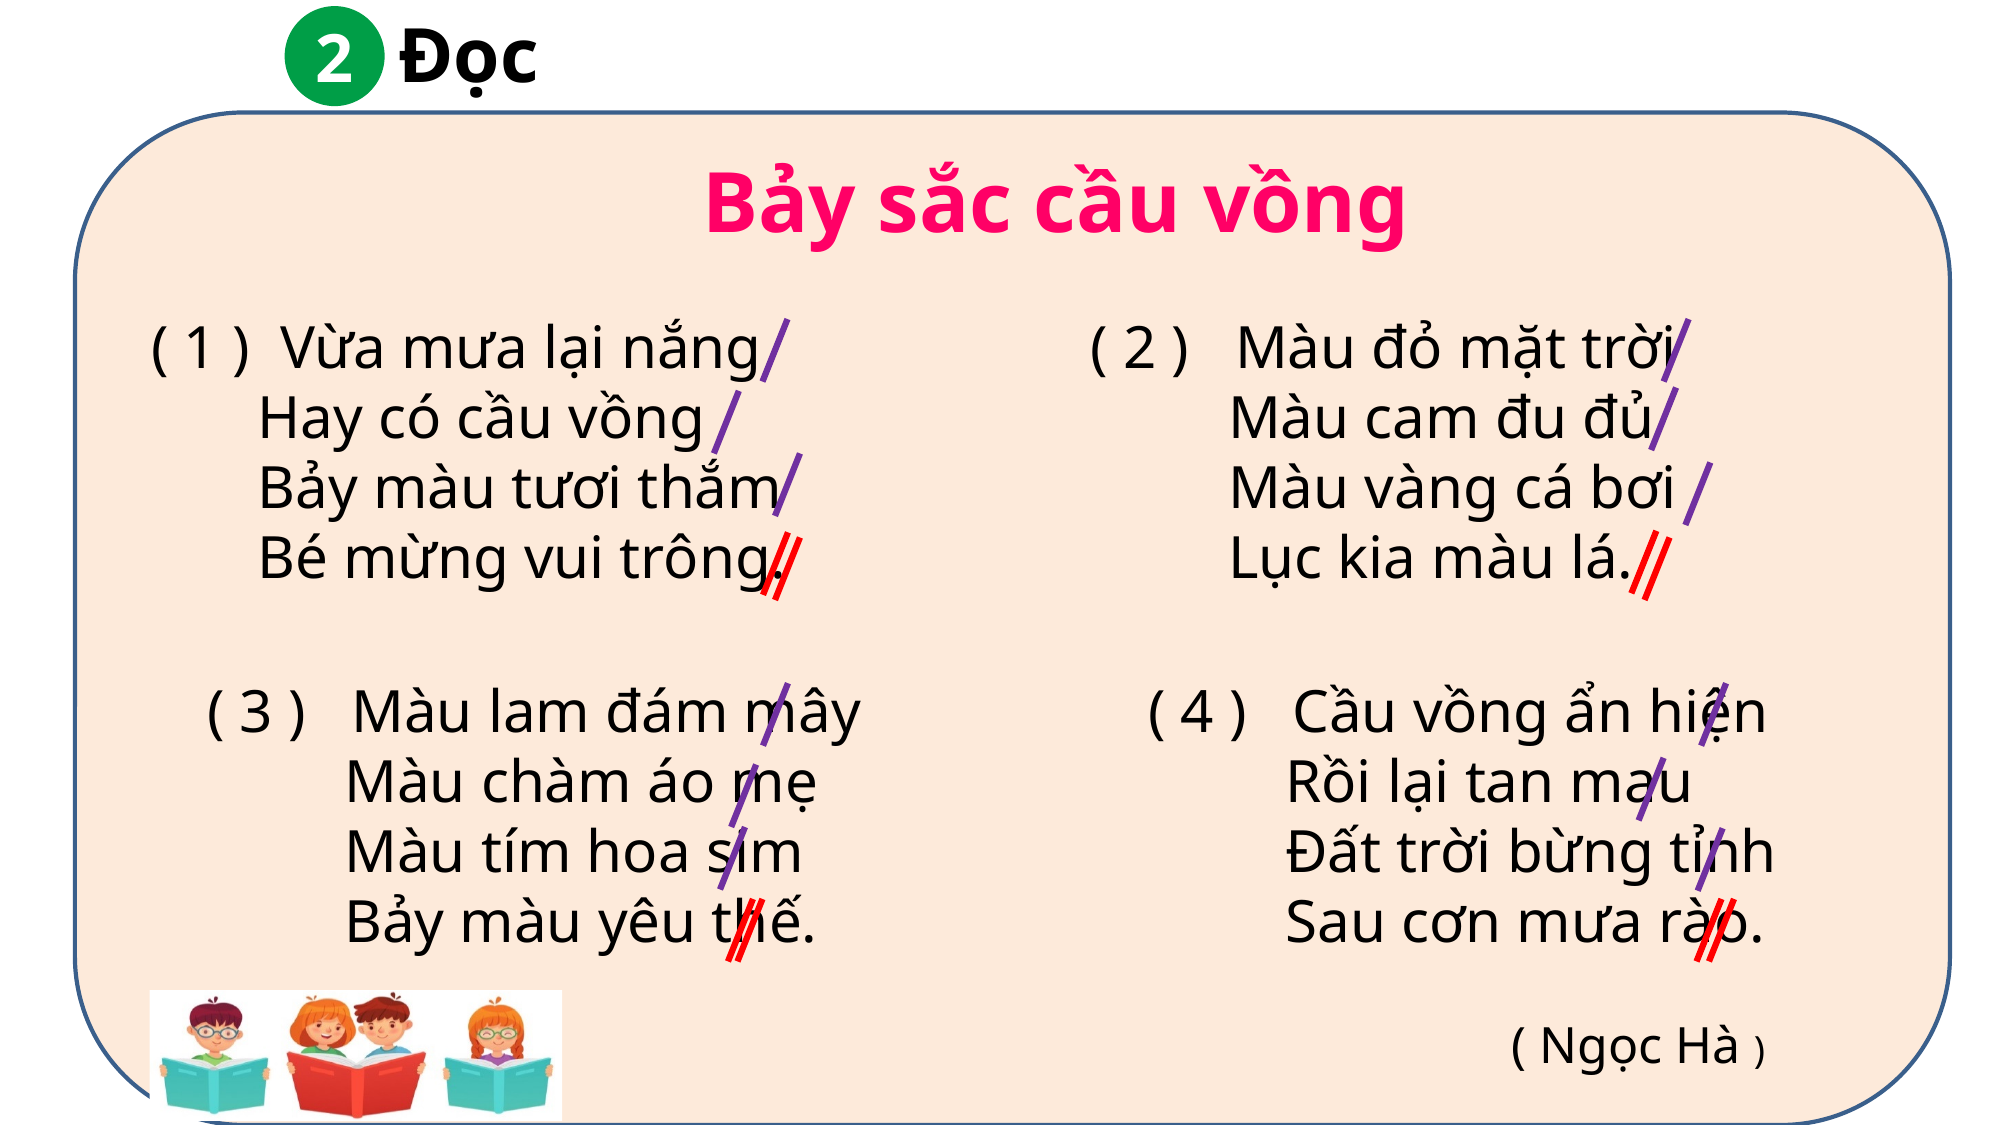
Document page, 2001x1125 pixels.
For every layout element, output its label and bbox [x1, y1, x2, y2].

text_box [284, 0, 546, 107]
text_box [1650, 387, 1677, 451]
text_box [1697, 827, 1723, 891]
text_box [1708, 898, 1735, 962]
text_box [713, 390, 740, 454]
text_box [762, 318, 788, 382]
text_box [727, 898, 736, 962]
text_box [1663, 318, 1689, 382]
text_box [719, 826, 746, 890]
text_box [1700, 682, 1727, 746]
text_box [789, 537, 801, 601]
picture [149, 989, 563, 1121]
text_box [1685, 462, 1711, 526]
text_box [1696, 898, 1707, 962]
text_box [737, 898, 763, 962]
text_box [762, 682, 789, 746]
text_box [1638, 757, 1664, 821]
text_box [1631, 530, 1657, 594]
text_box [730, 764, 757, 828]
text_box [74, 112, 1951, 1125]
text_box [1644, 537, 1670, 601]
text_box [774, 453, 801, 517]
text_box [762, 532, 789, 596]
